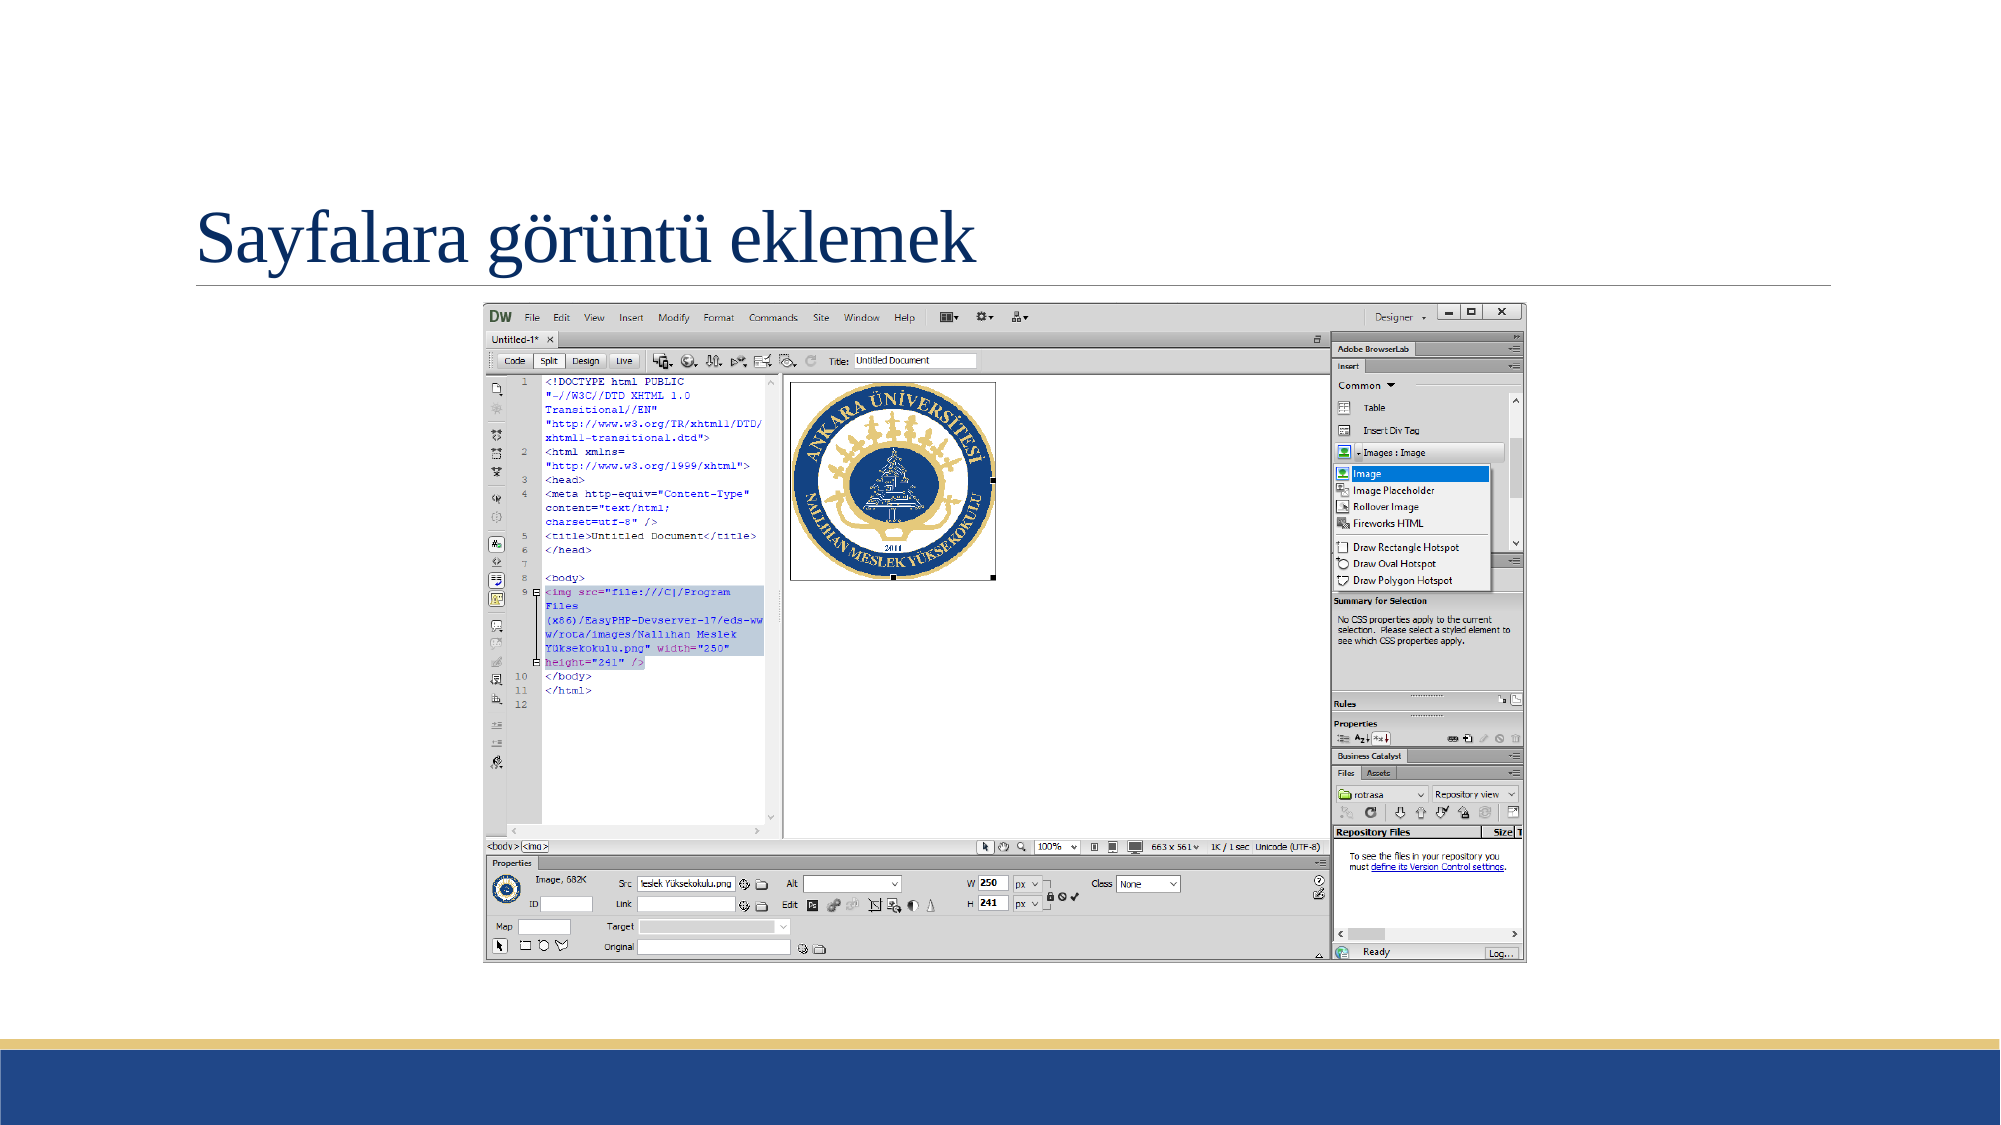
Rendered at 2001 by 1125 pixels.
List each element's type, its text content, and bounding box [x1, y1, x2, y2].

title Sayfalara görüntü eklemek [180, 47, 1830, 285]
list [482, 302, 1527, 964]
